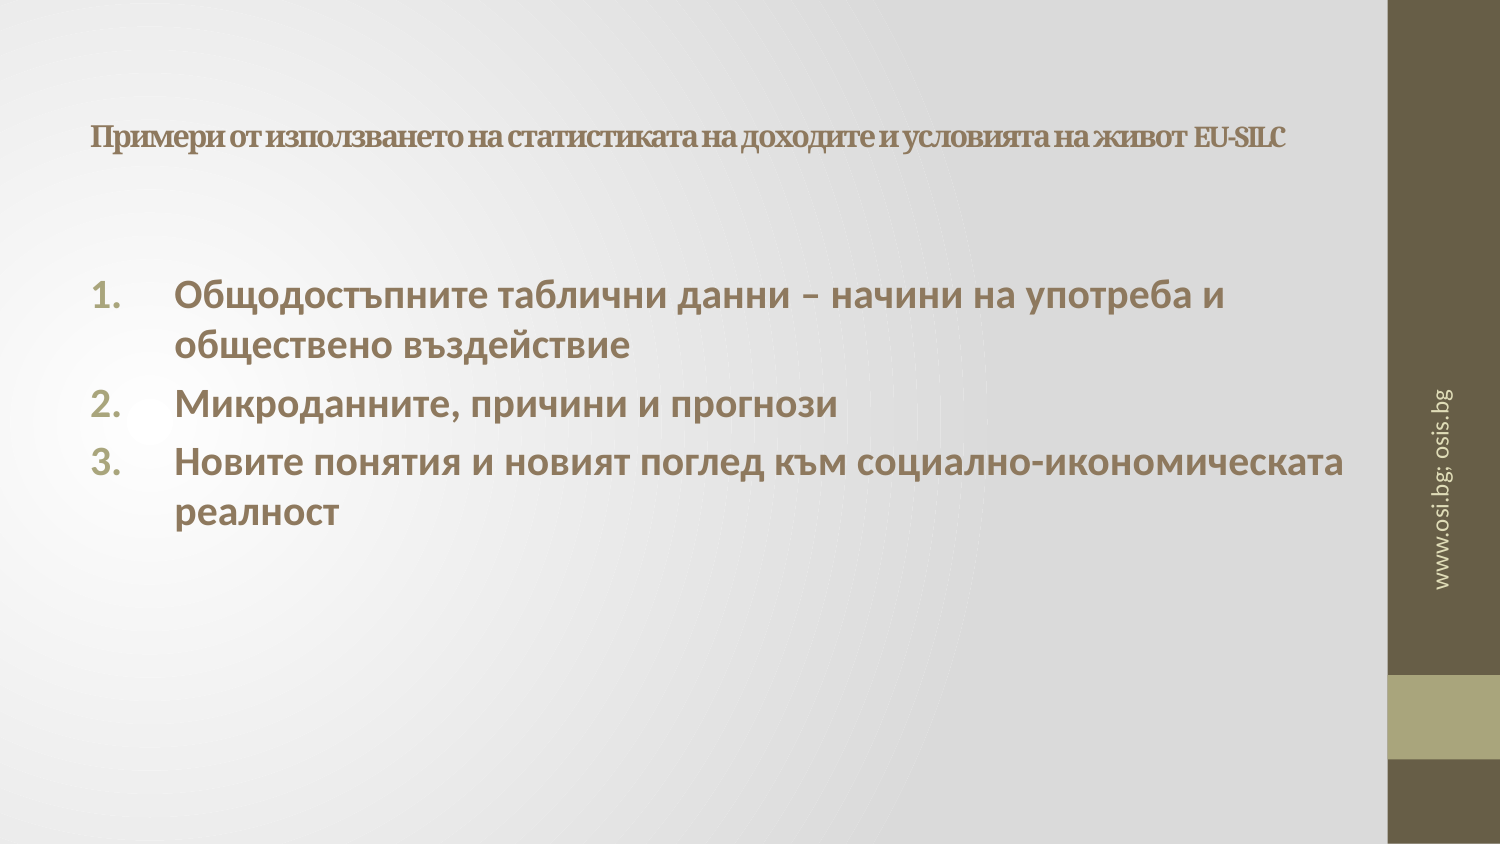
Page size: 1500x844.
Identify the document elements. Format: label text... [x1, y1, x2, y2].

title Примери от използването на статистиката на доходите и условията на живот EU-SILC [75, 33, 1325, 175]
footer www.osi.bg; osis.bg [1408, 375, 1469, 667]
list Общодостъпните таблични данни – начини на употреба и обществено въздействие Микроданните, причини и прогнози Новите понятия и новият поглед към социално-икономическата реалност [75, 259, 1425, 660]
